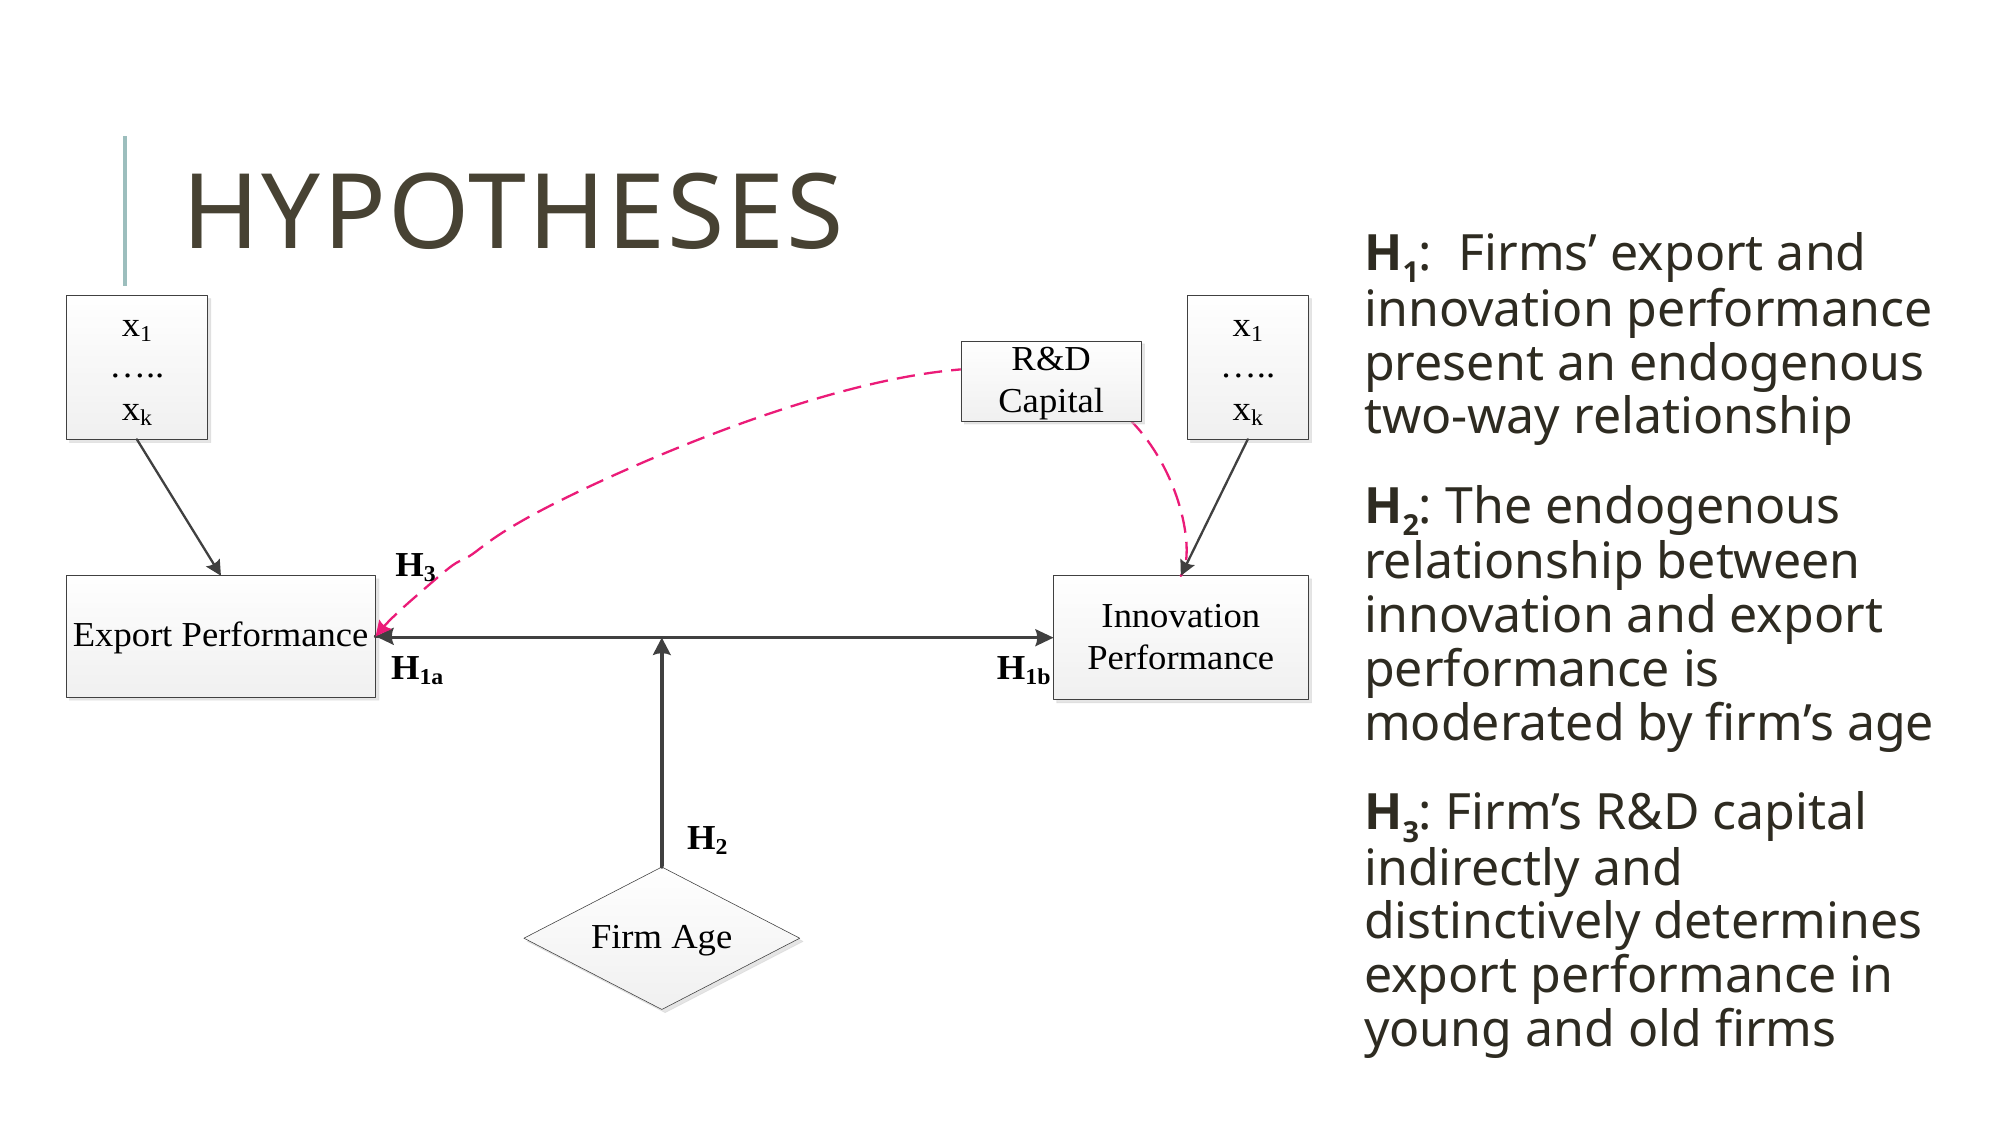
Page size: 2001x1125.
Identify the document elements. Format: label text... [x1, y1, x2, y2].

title Hypotheses [168, 96, 1763, 257]
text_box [0, 262, 1420, 1016]
list H1: Firms’ export and innovation performance present an endogenous two-way relationship H2: The endogenous relationship between innovation and export performance is moderated by firm’s age H3: Firm’s R&D capital indirectly and distinctively determines export performance in young and old firms [1341, 213, 1967, 1125]
